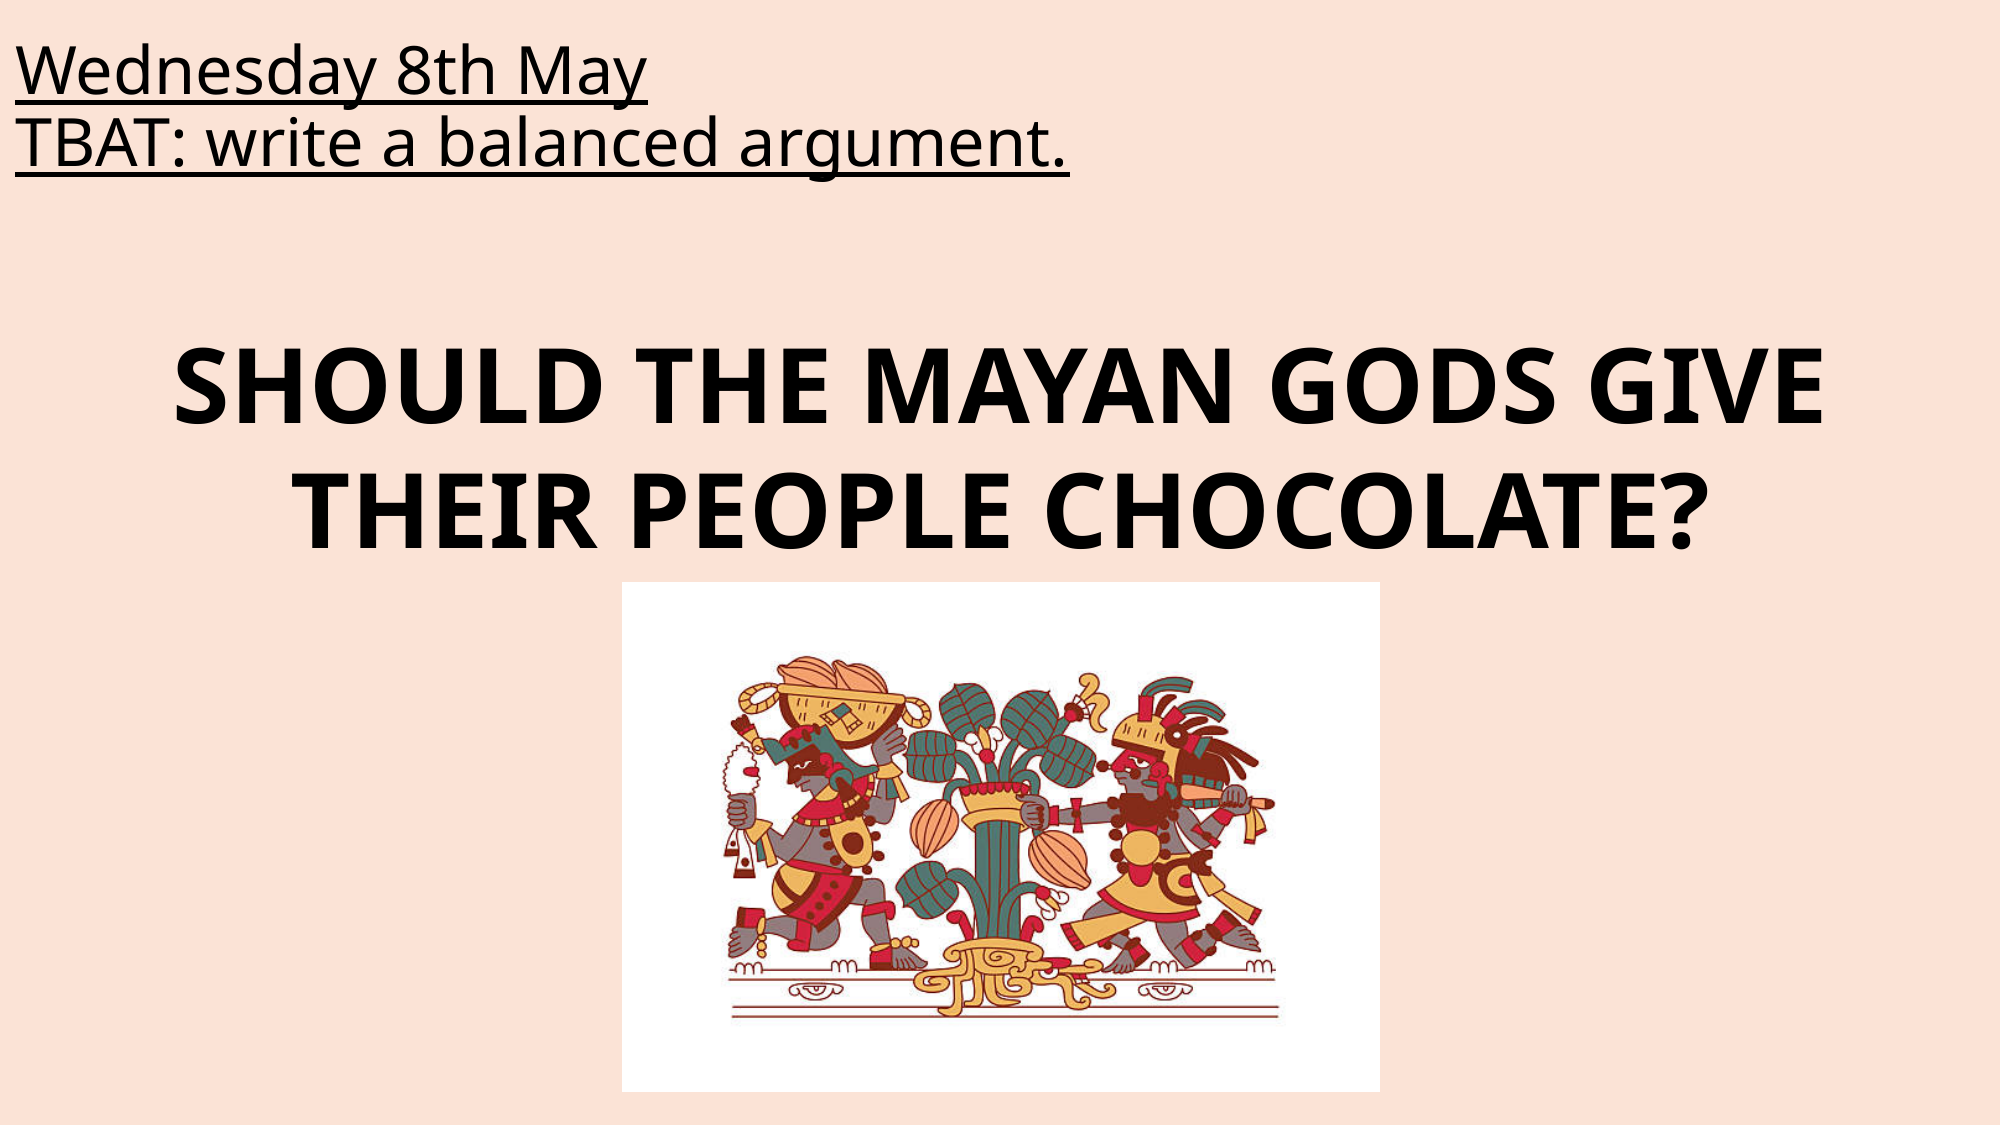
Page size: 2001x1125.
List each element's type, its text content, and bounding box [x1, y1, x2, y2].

text_box SHOULD THE MAYAN GODS GIVE THEIR PEOPLE CHOCOLATE? [1, 192, 2000, 578]
title Wednesday 8th May TBAT: write a balanced argument. [0, 0, 1967, 220]
picture [621, 581, 1380, 1092]
